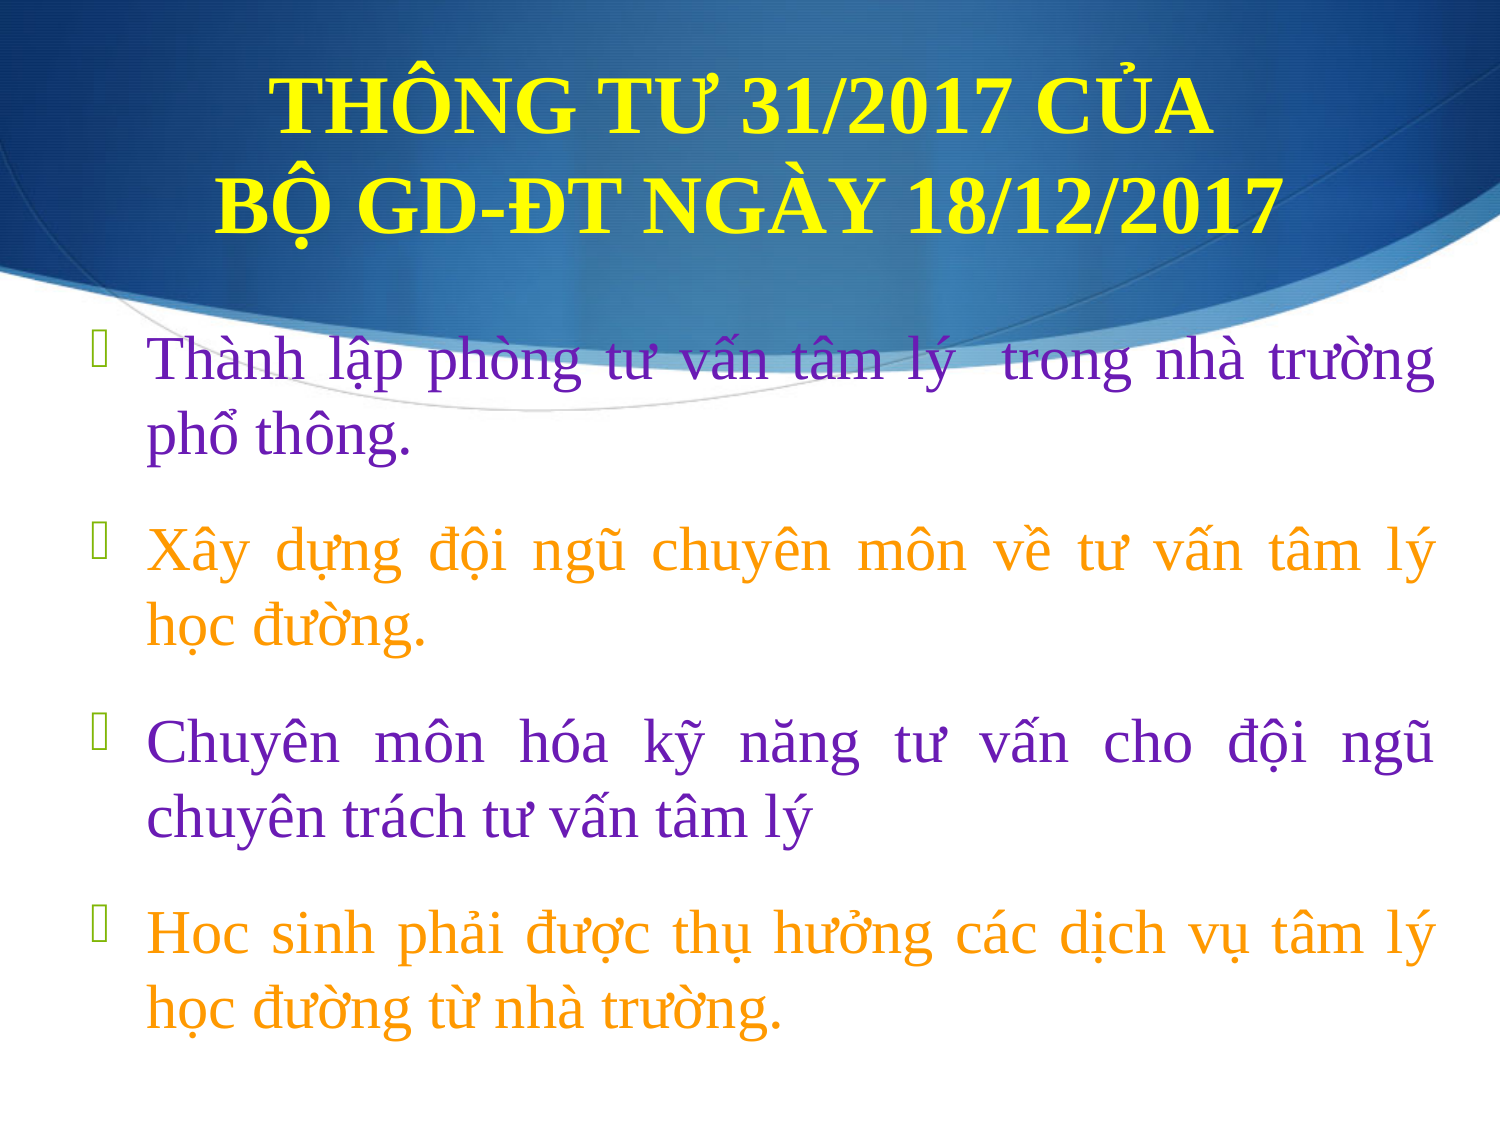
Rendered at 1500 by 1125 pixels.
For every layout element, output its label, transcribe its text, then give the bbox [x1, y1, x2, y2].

picture [0, 0, 1500, 1125]
title THÔNG TƯ 31/2017 CỦA BỘ GD-ĐT NGÀY 18/12/2017 [75, 56, 1425, 245]
list Thành lập phòng tư vấn tâm lý trong nhà trường phổ thông. Xây dựng đội ngũ chuyên môn về tư vấn tâm lý học đường. Chuyên môn hóa kỹ năng tư vấn cho đội ngũ chuyên trách tư vấn tâm lý Hoc sinh phải được thụ hưởng các dịch vụ tâm lý học đường từ nhà trường. [75, 309, 1452, 1125]
